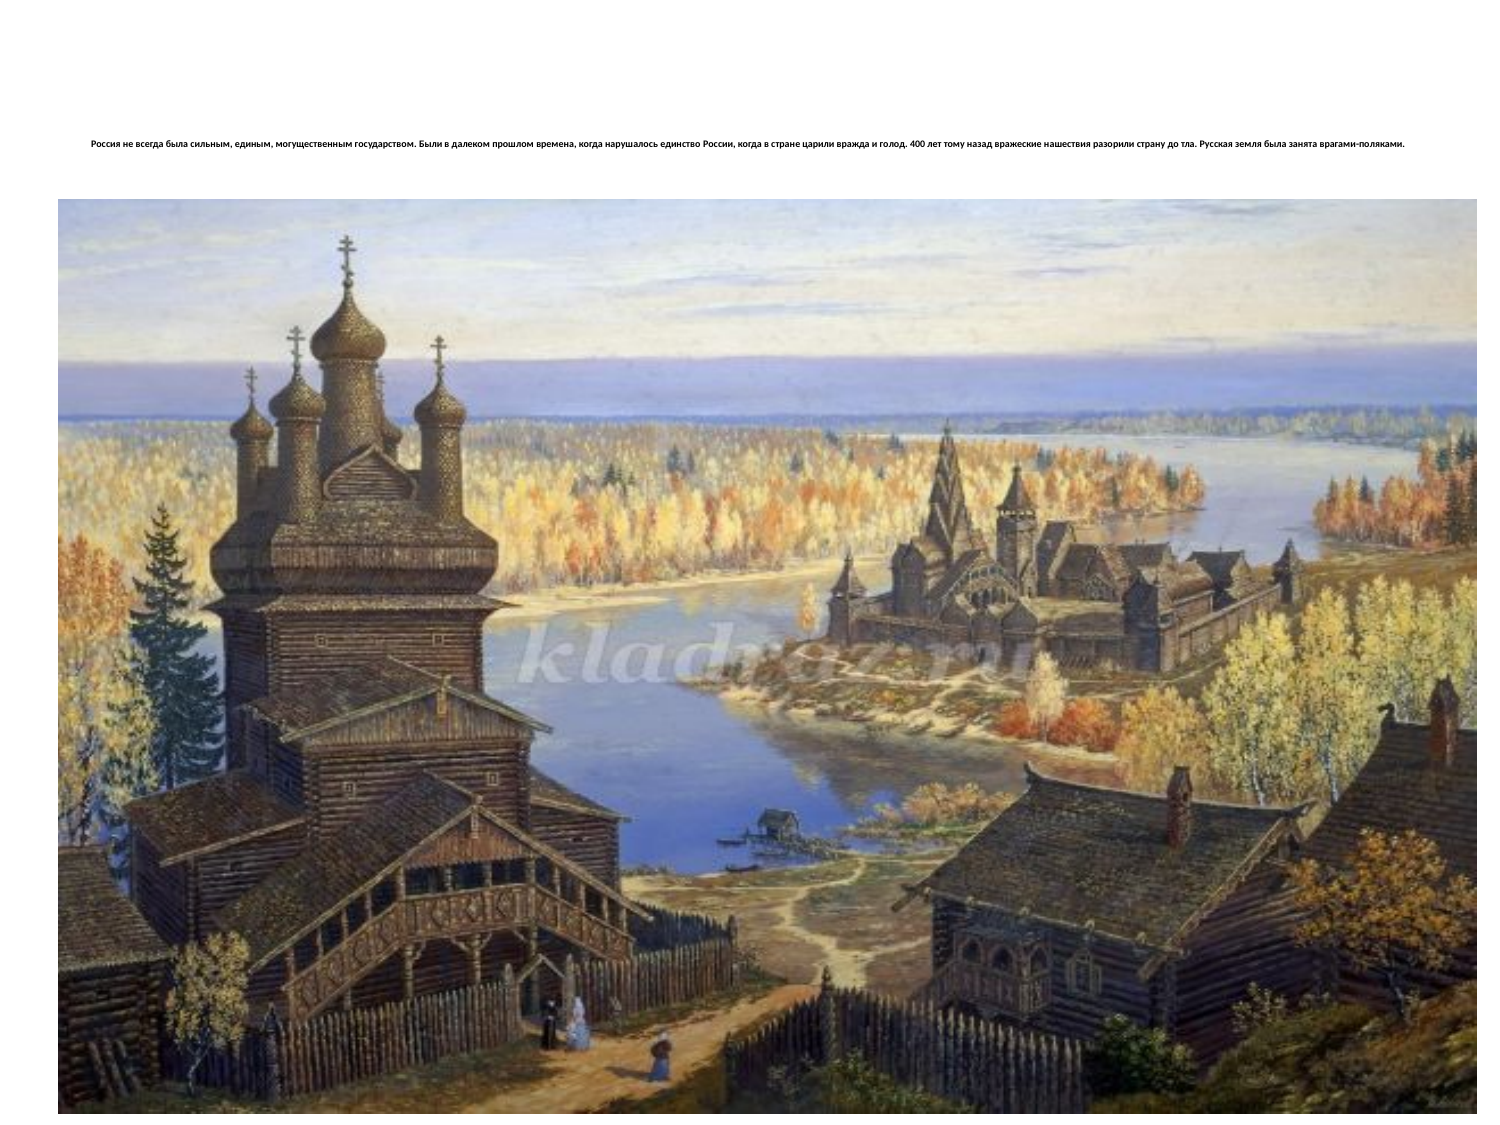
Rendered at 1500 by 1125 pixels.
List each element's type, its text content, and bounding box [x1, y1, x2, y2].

title Россия не всегда была сильным, единым, могущественным государством. Были в далеком прошлом времена, когда нарушалось единство России, когда в стране царили вражда и голод. 400 лет тому назад вражеские нашествия разорили страну до тла. Русская земля была занята врагами-поляками. [75, 128, 1425, 188]
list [58, 198, 1477, 1114]
